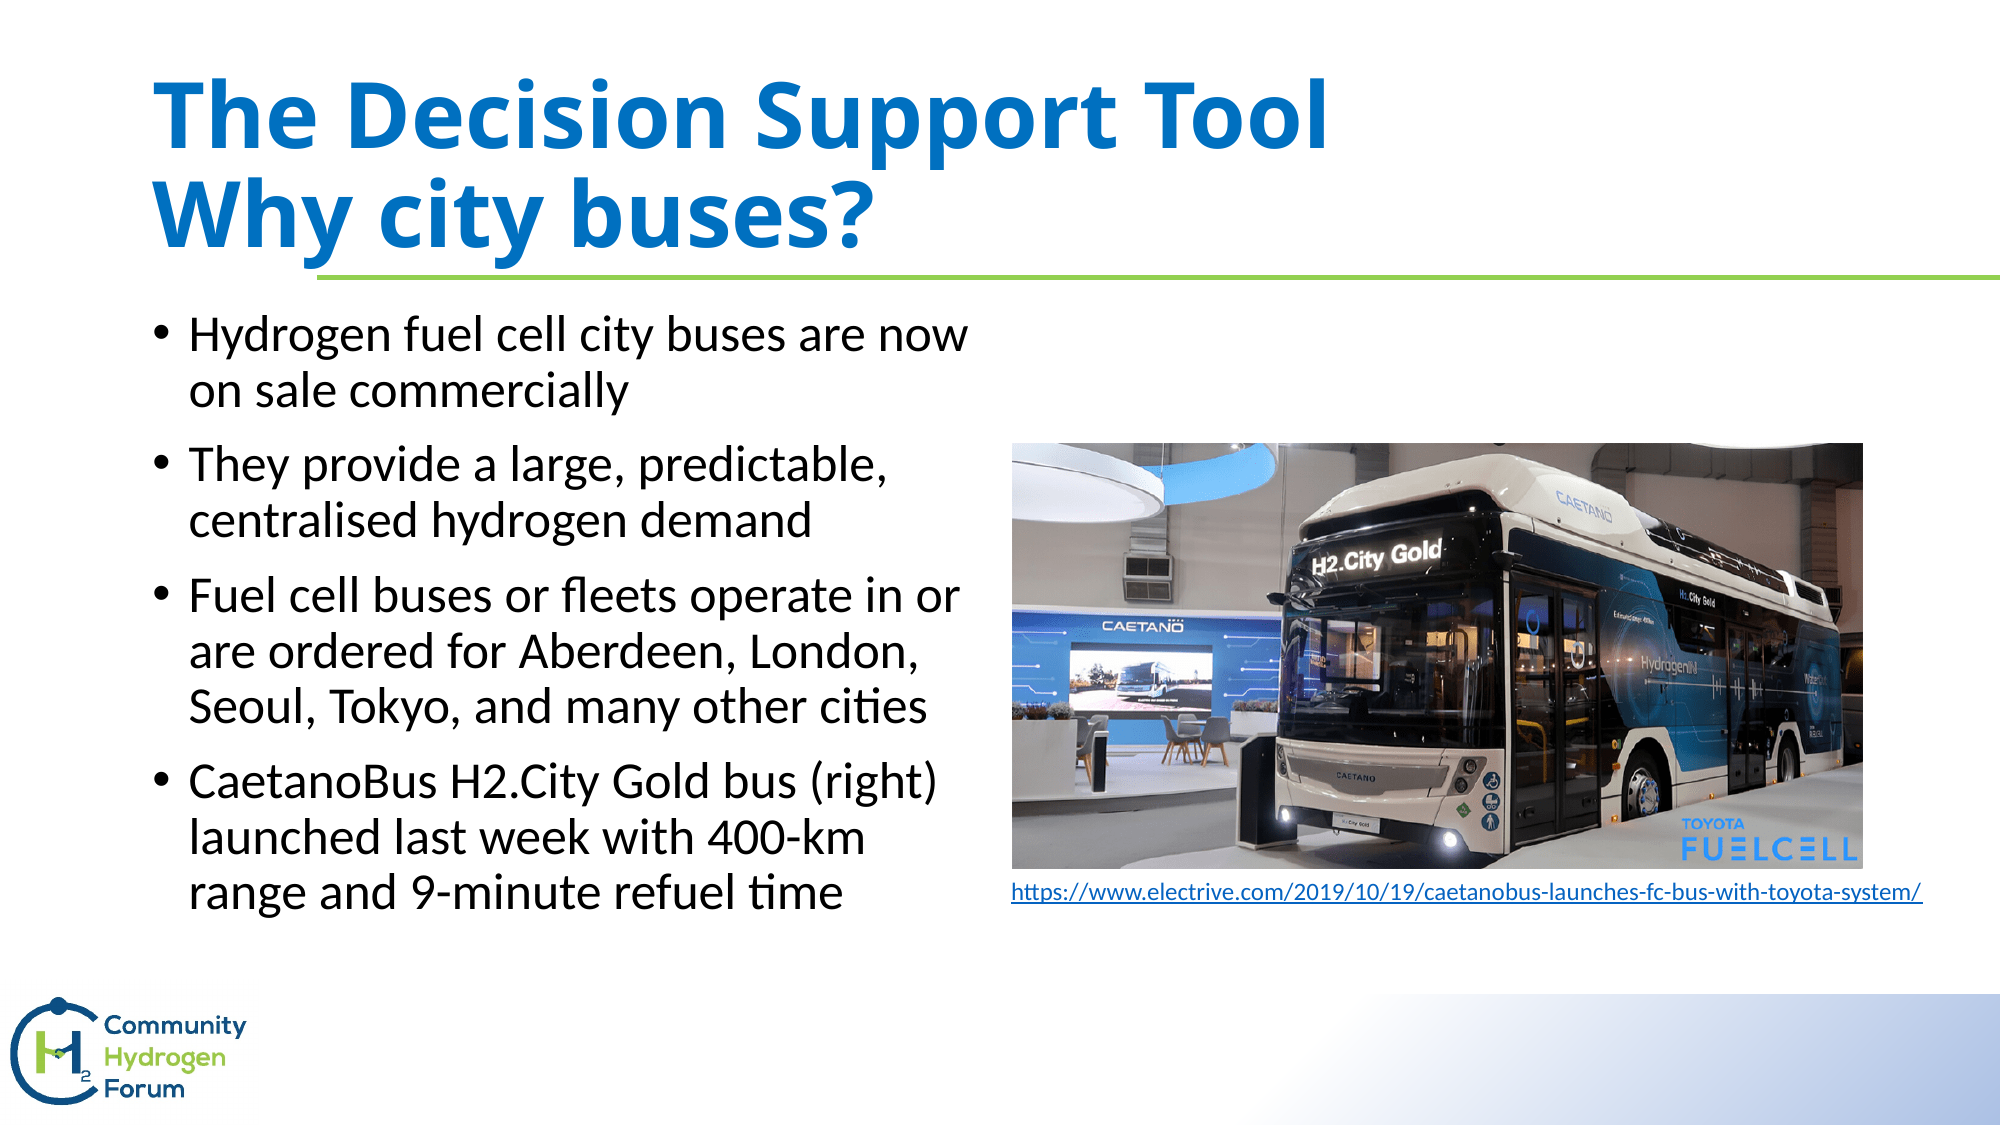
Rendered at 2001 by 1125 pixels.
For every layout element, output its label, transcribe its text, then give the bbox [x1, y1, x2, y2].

list Hydrogen fuel cell city buses are now on sale commercially They provide a large, predictable, centralised hydrogen demand Fuel cell buses or fleets operate in or are ordered for Aberdeen, London, Seoul, Tokyo, and many other cities CaetanoBus H2.City Gold bus (right) launched last week with 400-km range and 9-minute refuel time [137, 299, 988, 1014]
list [1012, 443, 1863, 869]
picture [0, 979, 259, 1125]
text_box https://www.electrive.com/2019/10/19/caetanobus-launches-fc-bus-with-toyota-system/ [967, 868, 1968, 913]
title The Decision Support Tool Why city buses? [137, 59, 1863, 278]
